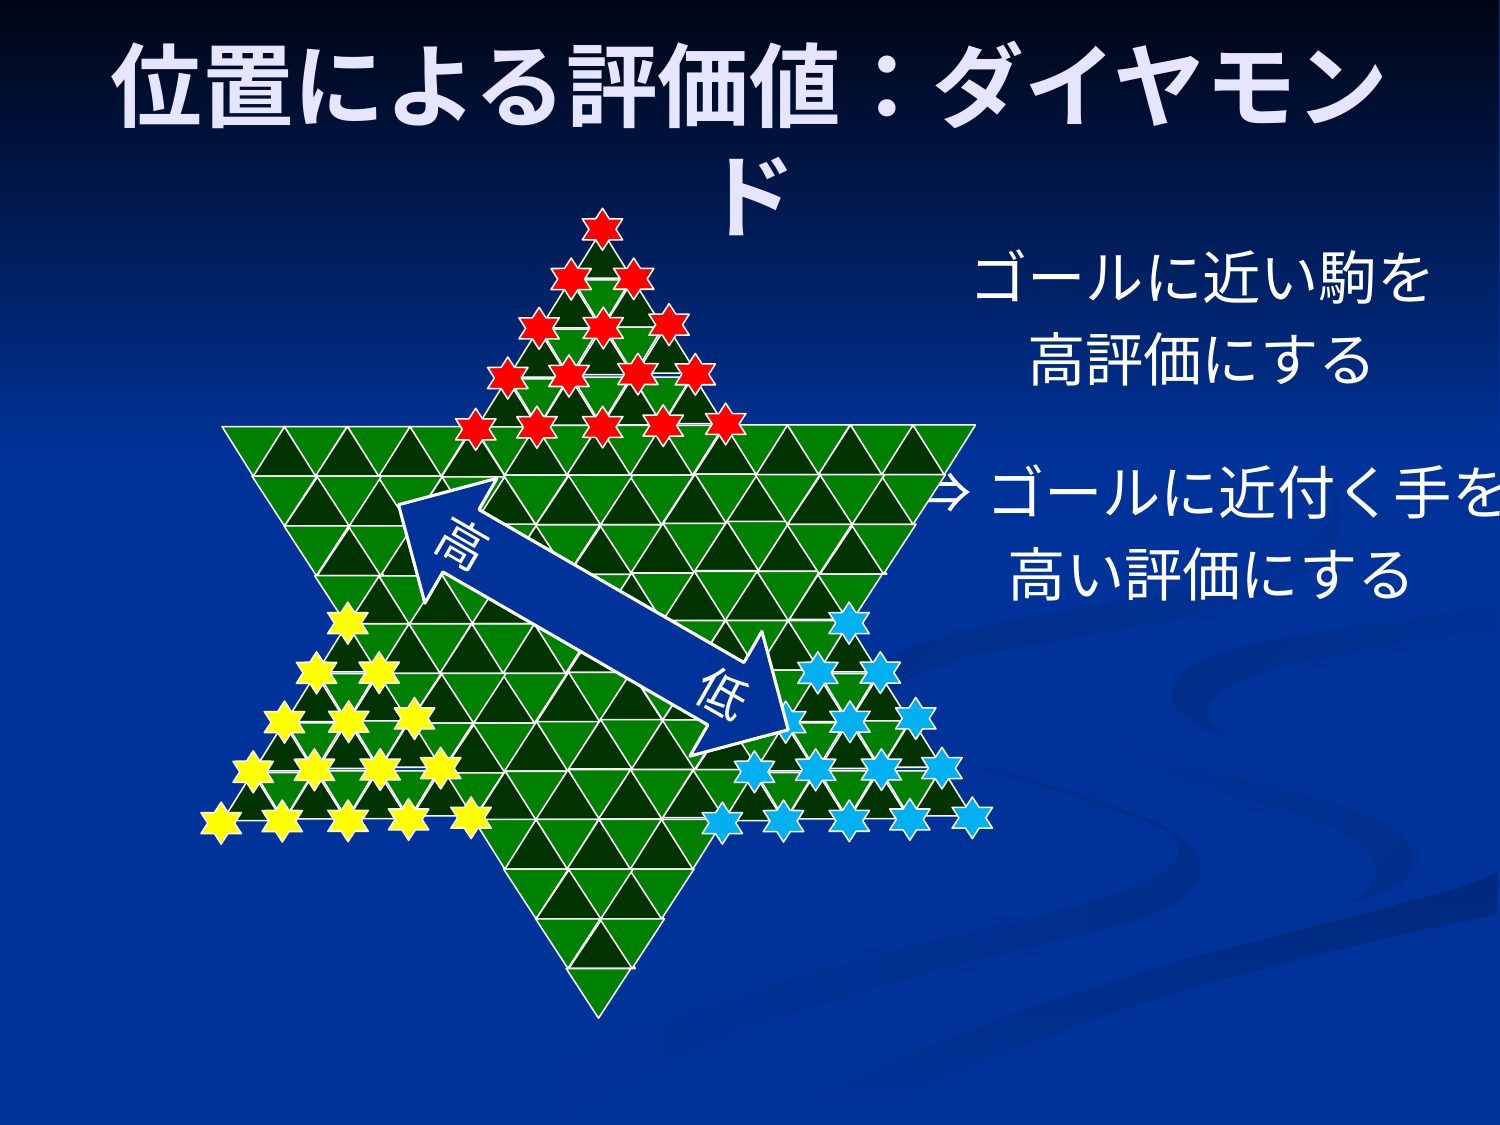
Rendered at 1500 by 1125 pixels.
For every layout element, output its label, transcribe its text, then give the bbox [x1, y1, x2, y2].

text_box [200, 602, 492, 845]
text_box ゴールに近い駒を 高評価にする [954, 233, 1451, 401]
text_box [473, 819, 724, 1019]
title 位置による評価値：ダイヤモンド [75, 45, 1425, 233]
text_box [599, 451, 724, 622]
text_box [702, 602, 993, 845]
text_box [455, 208, 746, 451]
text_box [221, 426, 473, 602]
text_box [600, 620, 702, 819]
text_box ⇒ゴールに近付く手を 高い評価にする [976, 449, 1500, 616]
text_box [724, 424, 976, 602]
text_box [492, 622, 600, 819]
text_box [473, 451, 599, 622]
